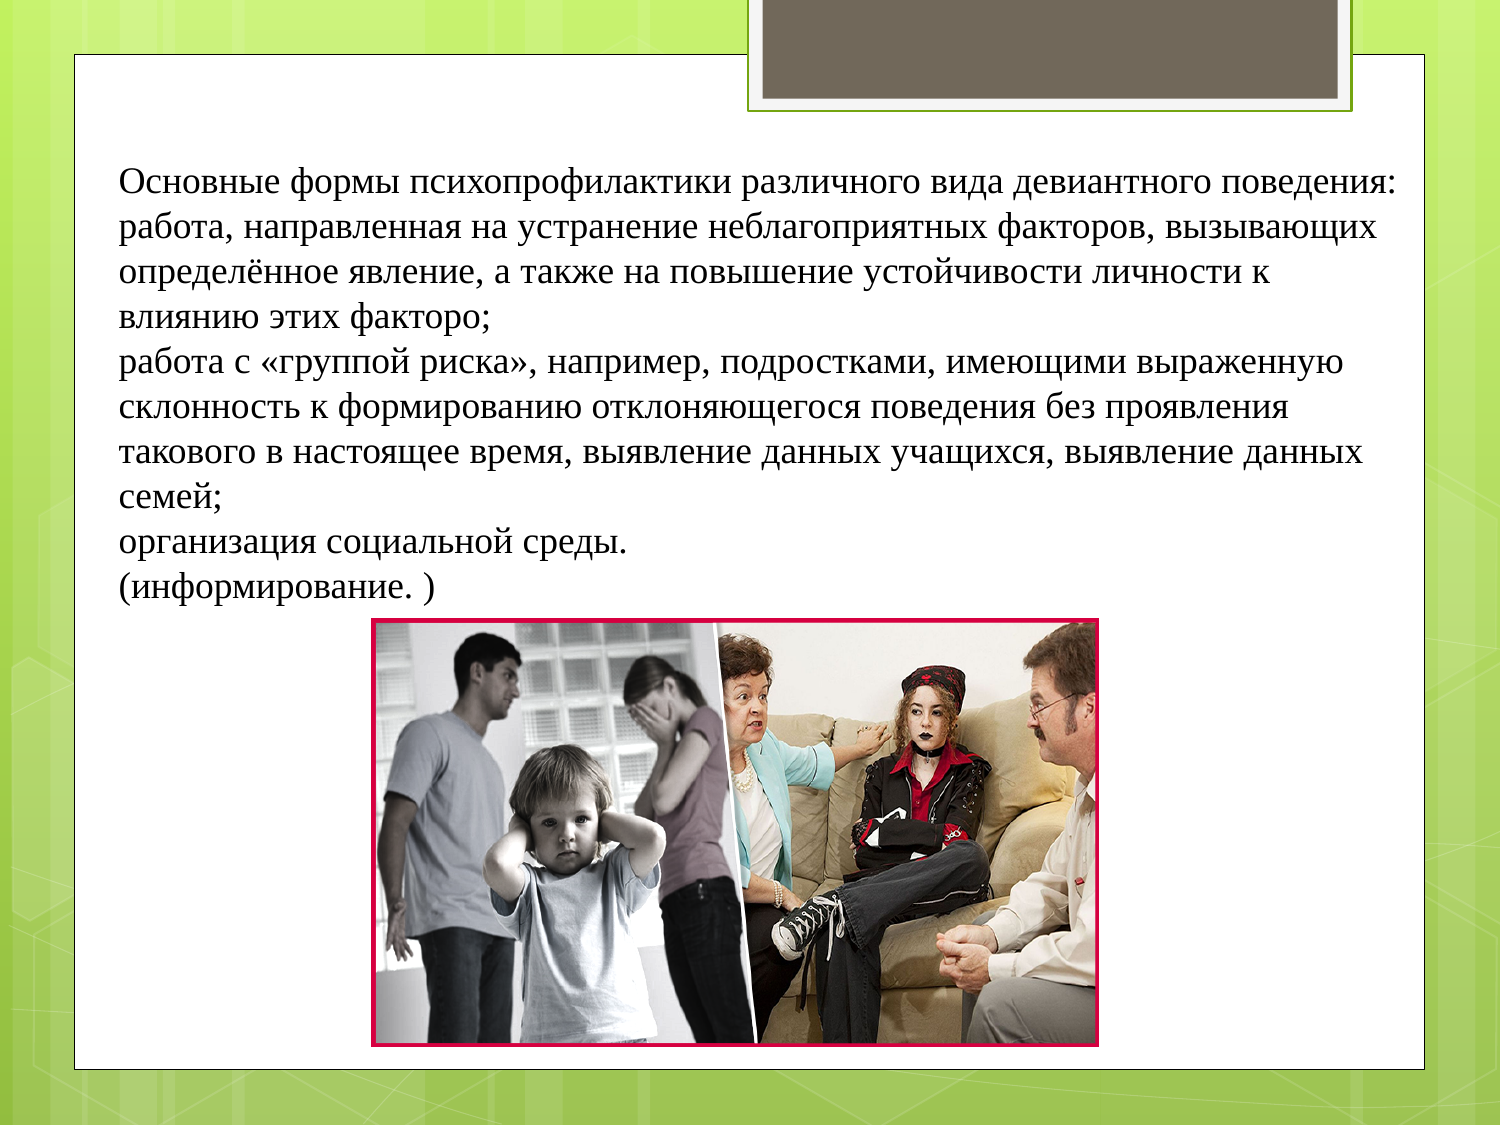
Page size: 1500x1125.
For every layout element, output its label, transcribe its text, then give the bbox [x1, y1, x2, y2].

picture [371, 618, 1099, 1048]
text_box Основные формы психопрофилактики различного вида девиантного поведения: работа, направленная на устранение неблагоприятных факторов, вызывающих определённое явление, а также на повышение устойчивости личности к влиянию этих факторо; работа с «группой риска», например, подростками, имеющими выраженную склонность к формированию отклоняющегося поведения без проявления такового в настоящее время, выявление данных учащихся, выявление данных семей; организация социальной среды. (информирование. ) [103, 148, 1427, 614]
